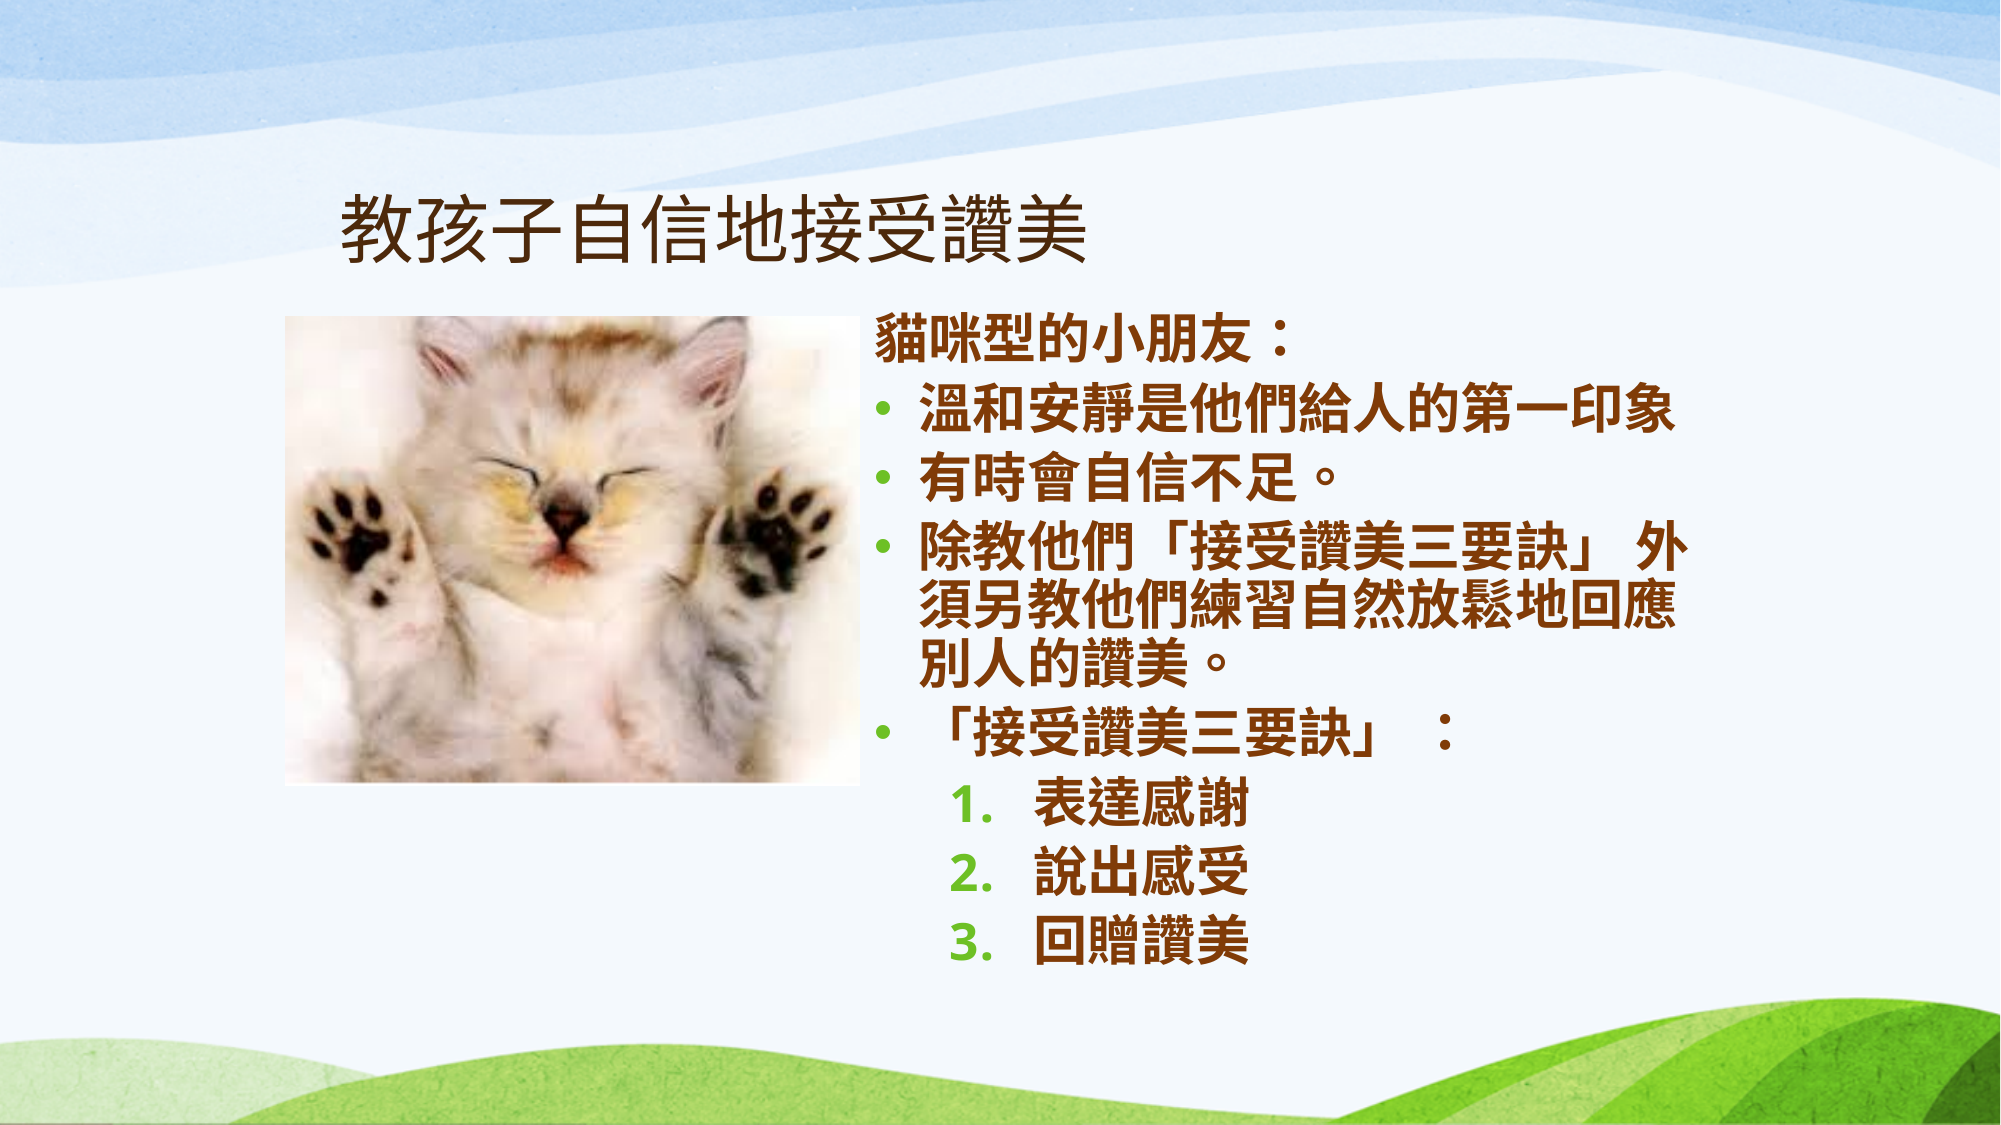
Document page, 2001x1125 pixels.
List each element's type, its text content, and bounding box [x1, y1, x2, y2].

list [285, 316, 860, 786]
title 教孩子自信地接受讚美 [324, 115, 1675, 282]
picture [0, 0, 2001, 1125]
text_box 貓咪型的小朋友： 溫和安靜是他們給人的第一印象 有時會自信不足。 除教他們「接受讚美三要訣」 外須另教他們練習自然放鬆地回應別人的讚美。 「接受讚美三要訣」 ： 表達感謝 說出感受 回贈讚美 [859, 304, 1715, 1055]
